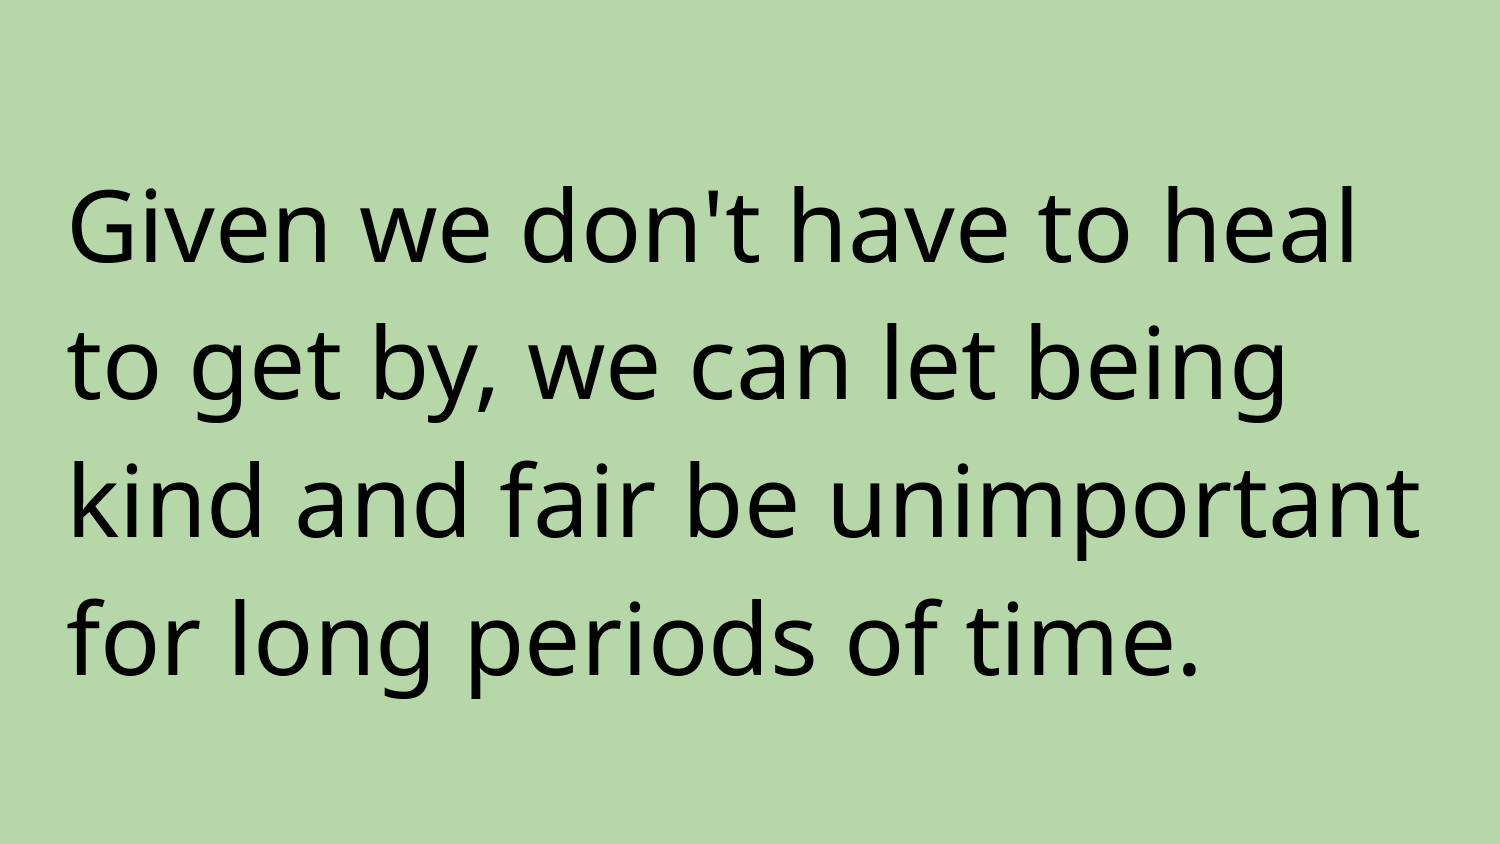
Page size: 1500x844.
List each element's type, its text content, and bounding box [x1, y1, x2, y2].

list Given we don't have to heal to get by, we can let being kind and fair be unimportant for long periods of time. [51, 129, 1449, 715]
